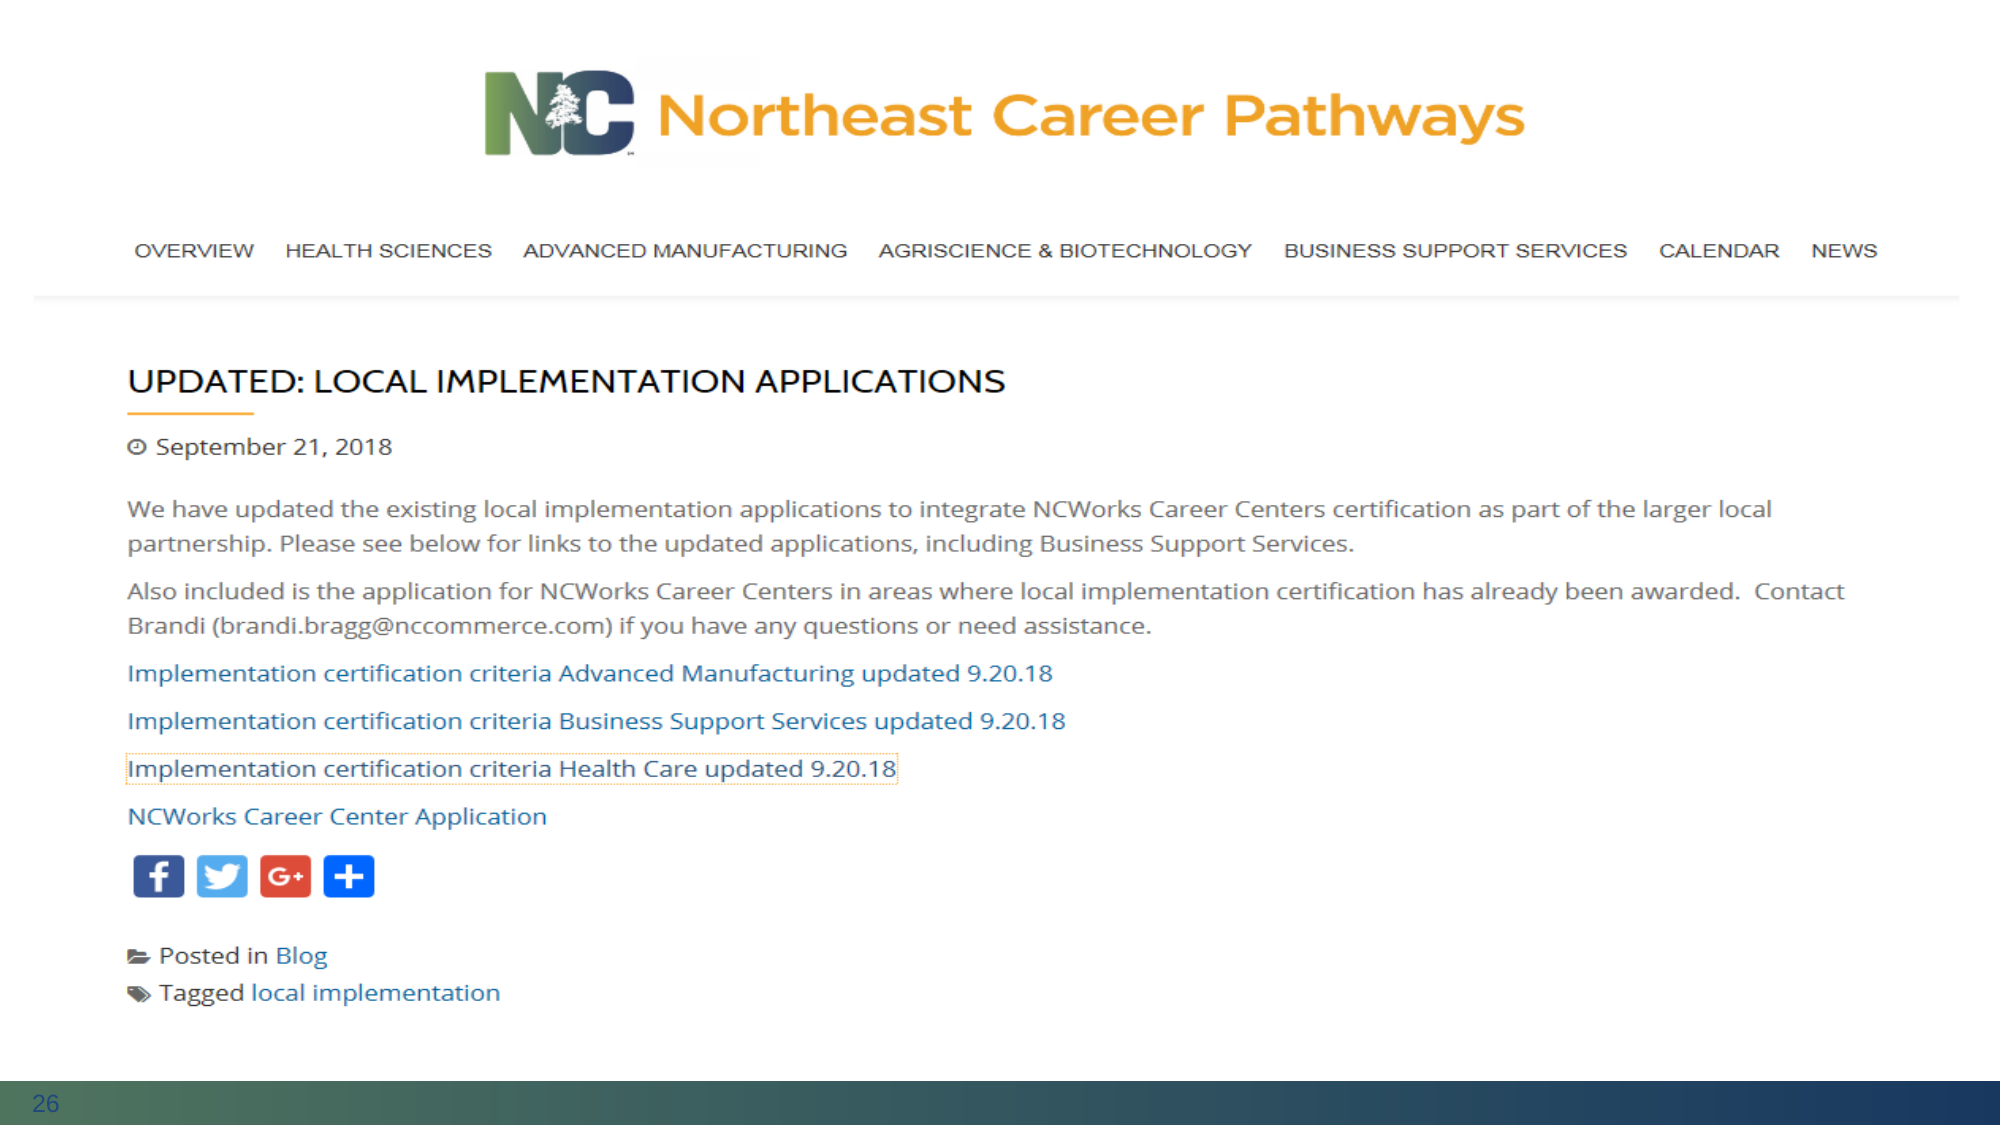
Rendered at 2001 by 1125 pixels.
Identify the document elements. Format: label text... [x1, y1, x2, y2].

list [31, 27, 1966, 1054]
slide_number 26 [17, 1091, 468, 1114]
